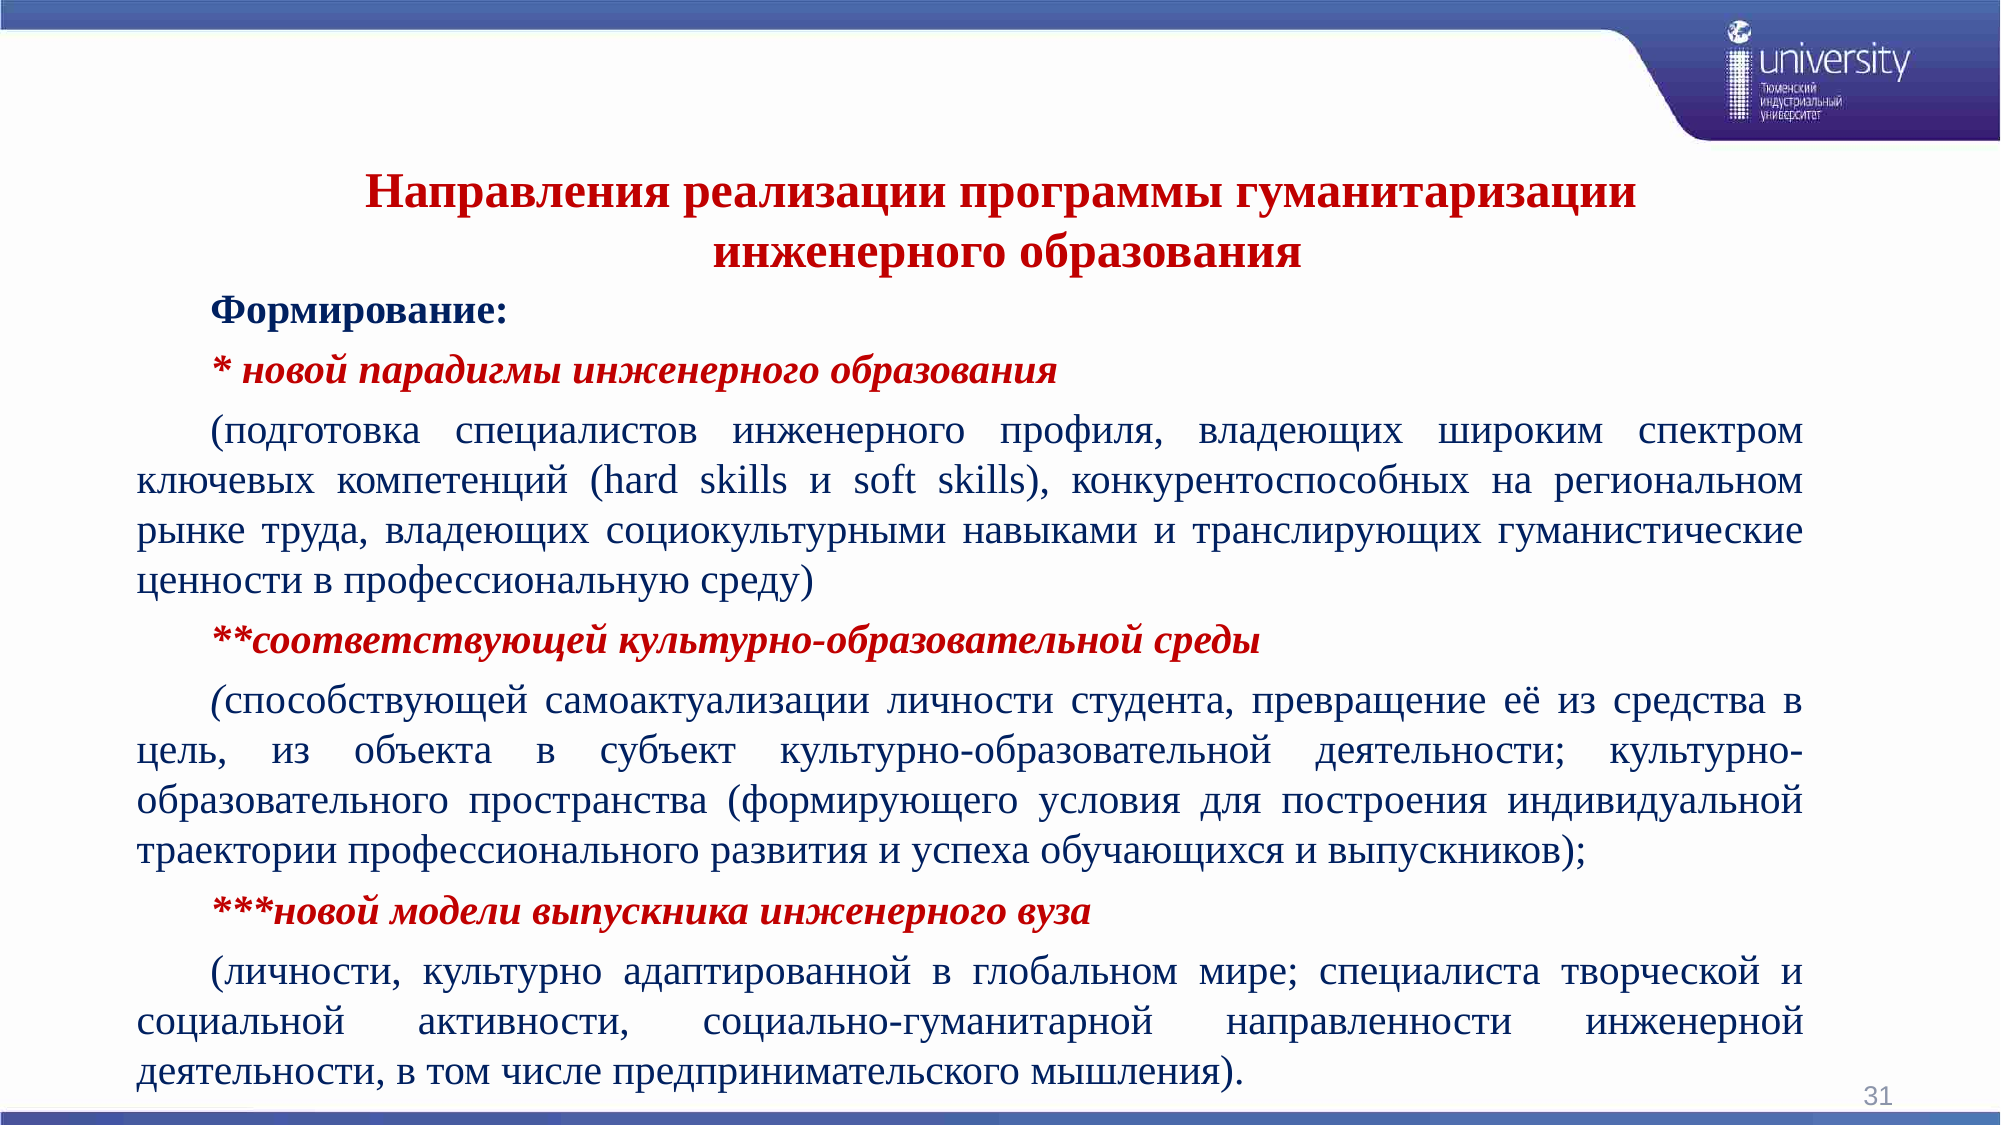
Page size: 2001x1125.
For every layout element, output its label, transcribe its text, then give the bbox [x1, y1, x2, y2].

text_box Направления реализации программы гуманитаризации инженерного образования Формирование: * новой парадигмы инженерного образования (подготовка специалистов инженерного профиля, владеющих широким спектром ключевых компетенций (hard skills и soft skills), конкурентоспособных на региональном рынке труда, владеющих социокультурными навыками и транслирующих гуманистические ценности в профессиональную среду) **соответствующей культурно-образовательной среды (способствующей самоактуализации личности студента, превращение её из средства в цель, из объекта в субъект культурно-образовательной деятельности; культурно-образовательного пространства (формирующего условия для построения индивидуальной траектории профессионального развития и успеха обучающихся и выпускников); ***новой модели выпускника инженерного вуза (личности, культурно адаптированной в глобальном мире; специалиста творческой и социальной активности, социально-гуманитарной направленности инженерной деятельности, в том числе предпринимательского мышления). [121, 149, 1819, 1100]
slide_number 31 [1446, 1065, 1914, 1125]
picture [0, 0, 2001, 1125]
